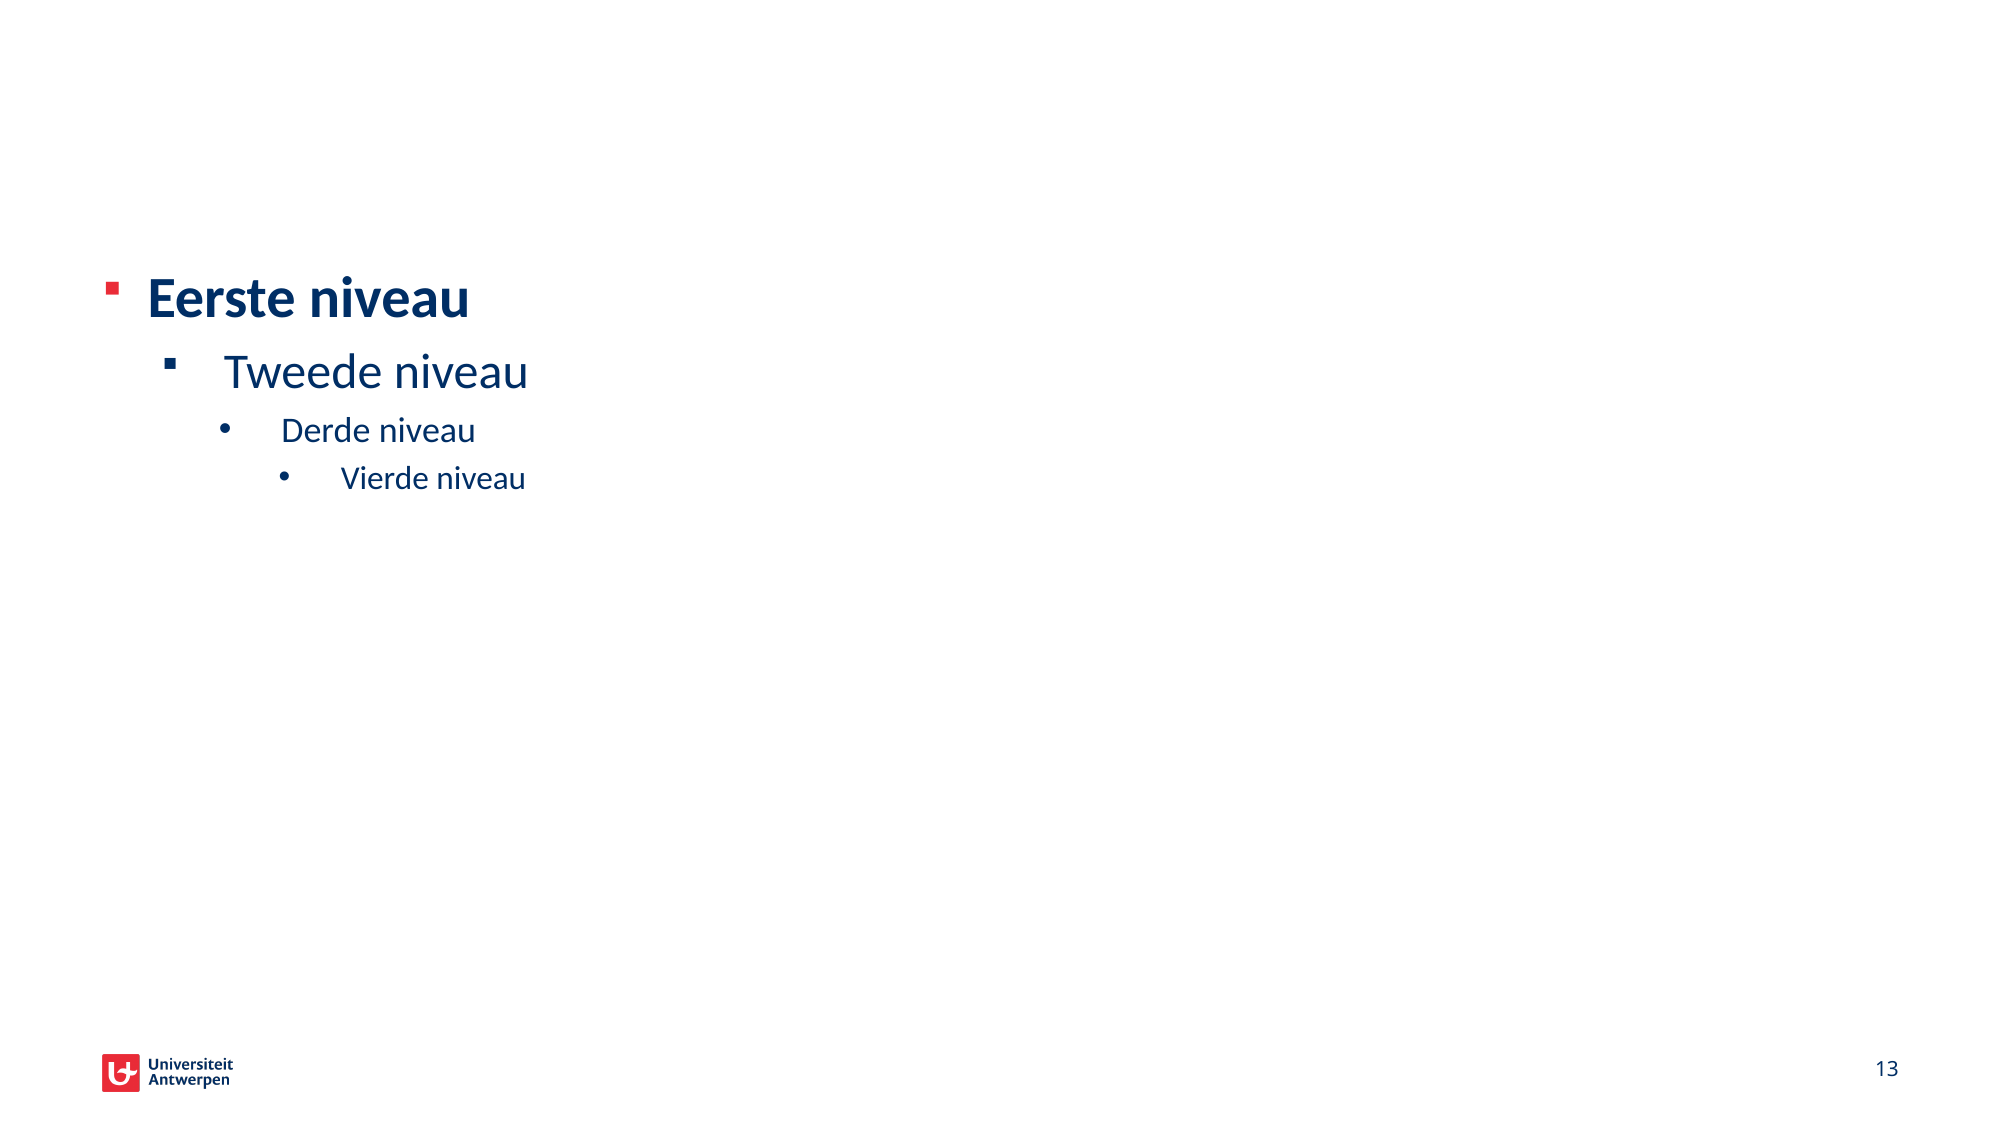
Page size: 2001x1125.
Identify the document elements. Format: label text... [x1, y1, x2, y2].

picture [102, 1054, 233, 1092]
slide_number 13 [1463, 1039, 1914, 1100]
list Eerste niveau Tweede niveau Derde niveau Vierde niveau [102, 258, 1898, 1024]
